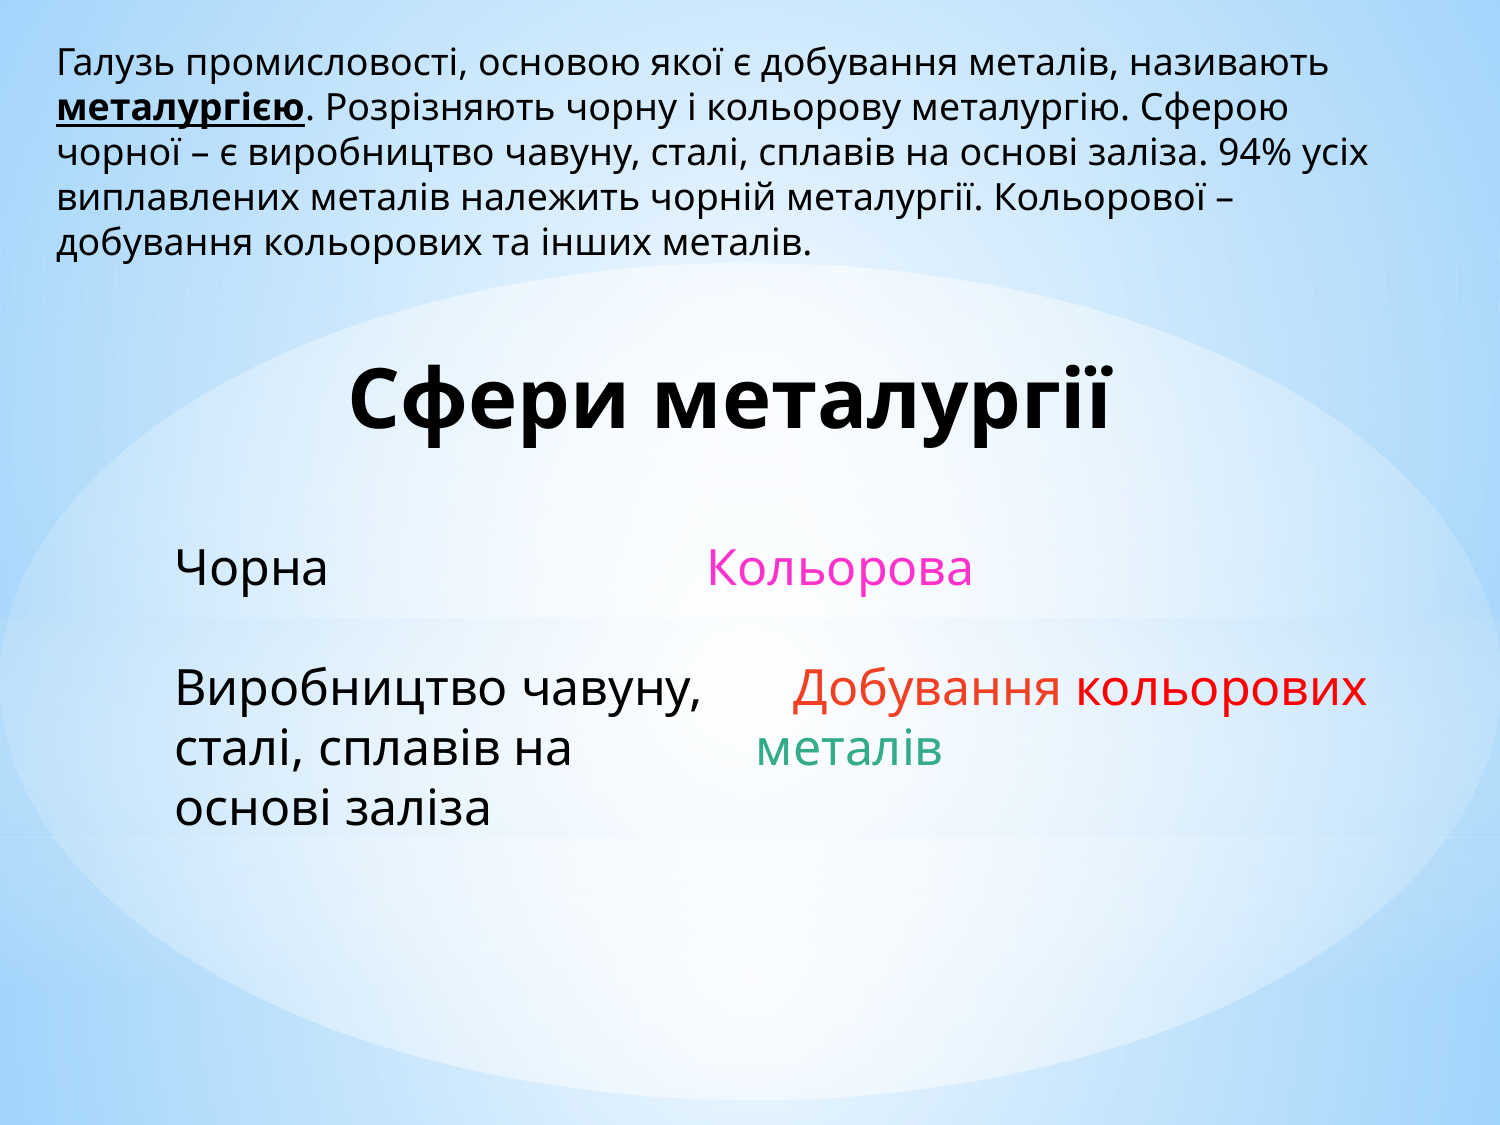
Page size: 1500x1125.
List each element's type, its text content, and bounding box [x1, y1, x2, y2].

text_box Галузь промисловості, основою якої є добування металів, називають металургією. Розрізняють чорну і кольорову металургію. Сферою чорної – є виробництво чавуну, сталі, сплавів на основі заліза. 94% усіх виплавлених металів належить чорній металургії. Кольорової – добування кольорових та інших металів. [41, 30, 1400, 316]
text_box Чорна Кольорова Виробництво чавуну, Добування кольорових сталі, сплавів на металів основі заліза [159, 528, 1424, 844]
text_box Сфери металургії [332, 338, 1128, 453]
